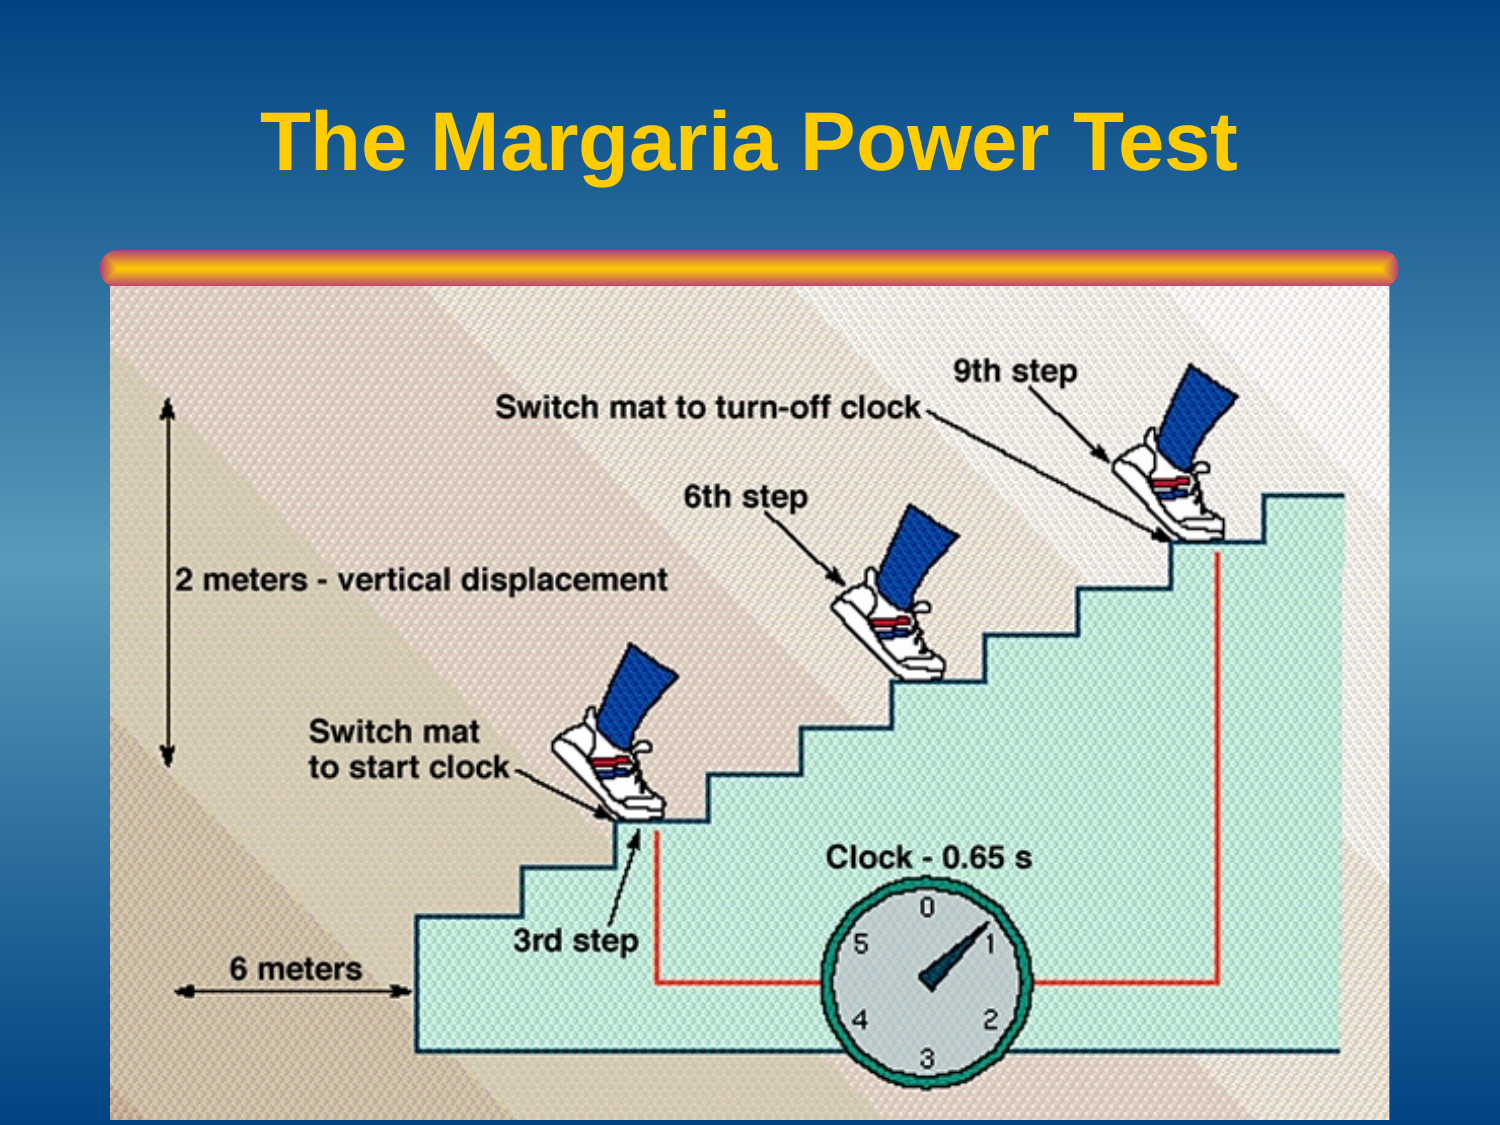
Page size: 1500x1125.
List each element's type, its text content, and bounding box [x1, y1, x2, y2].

title The Margaria Power Test [130, 49, 1369, 238]
picture [109, 286, 1390, 1120]
